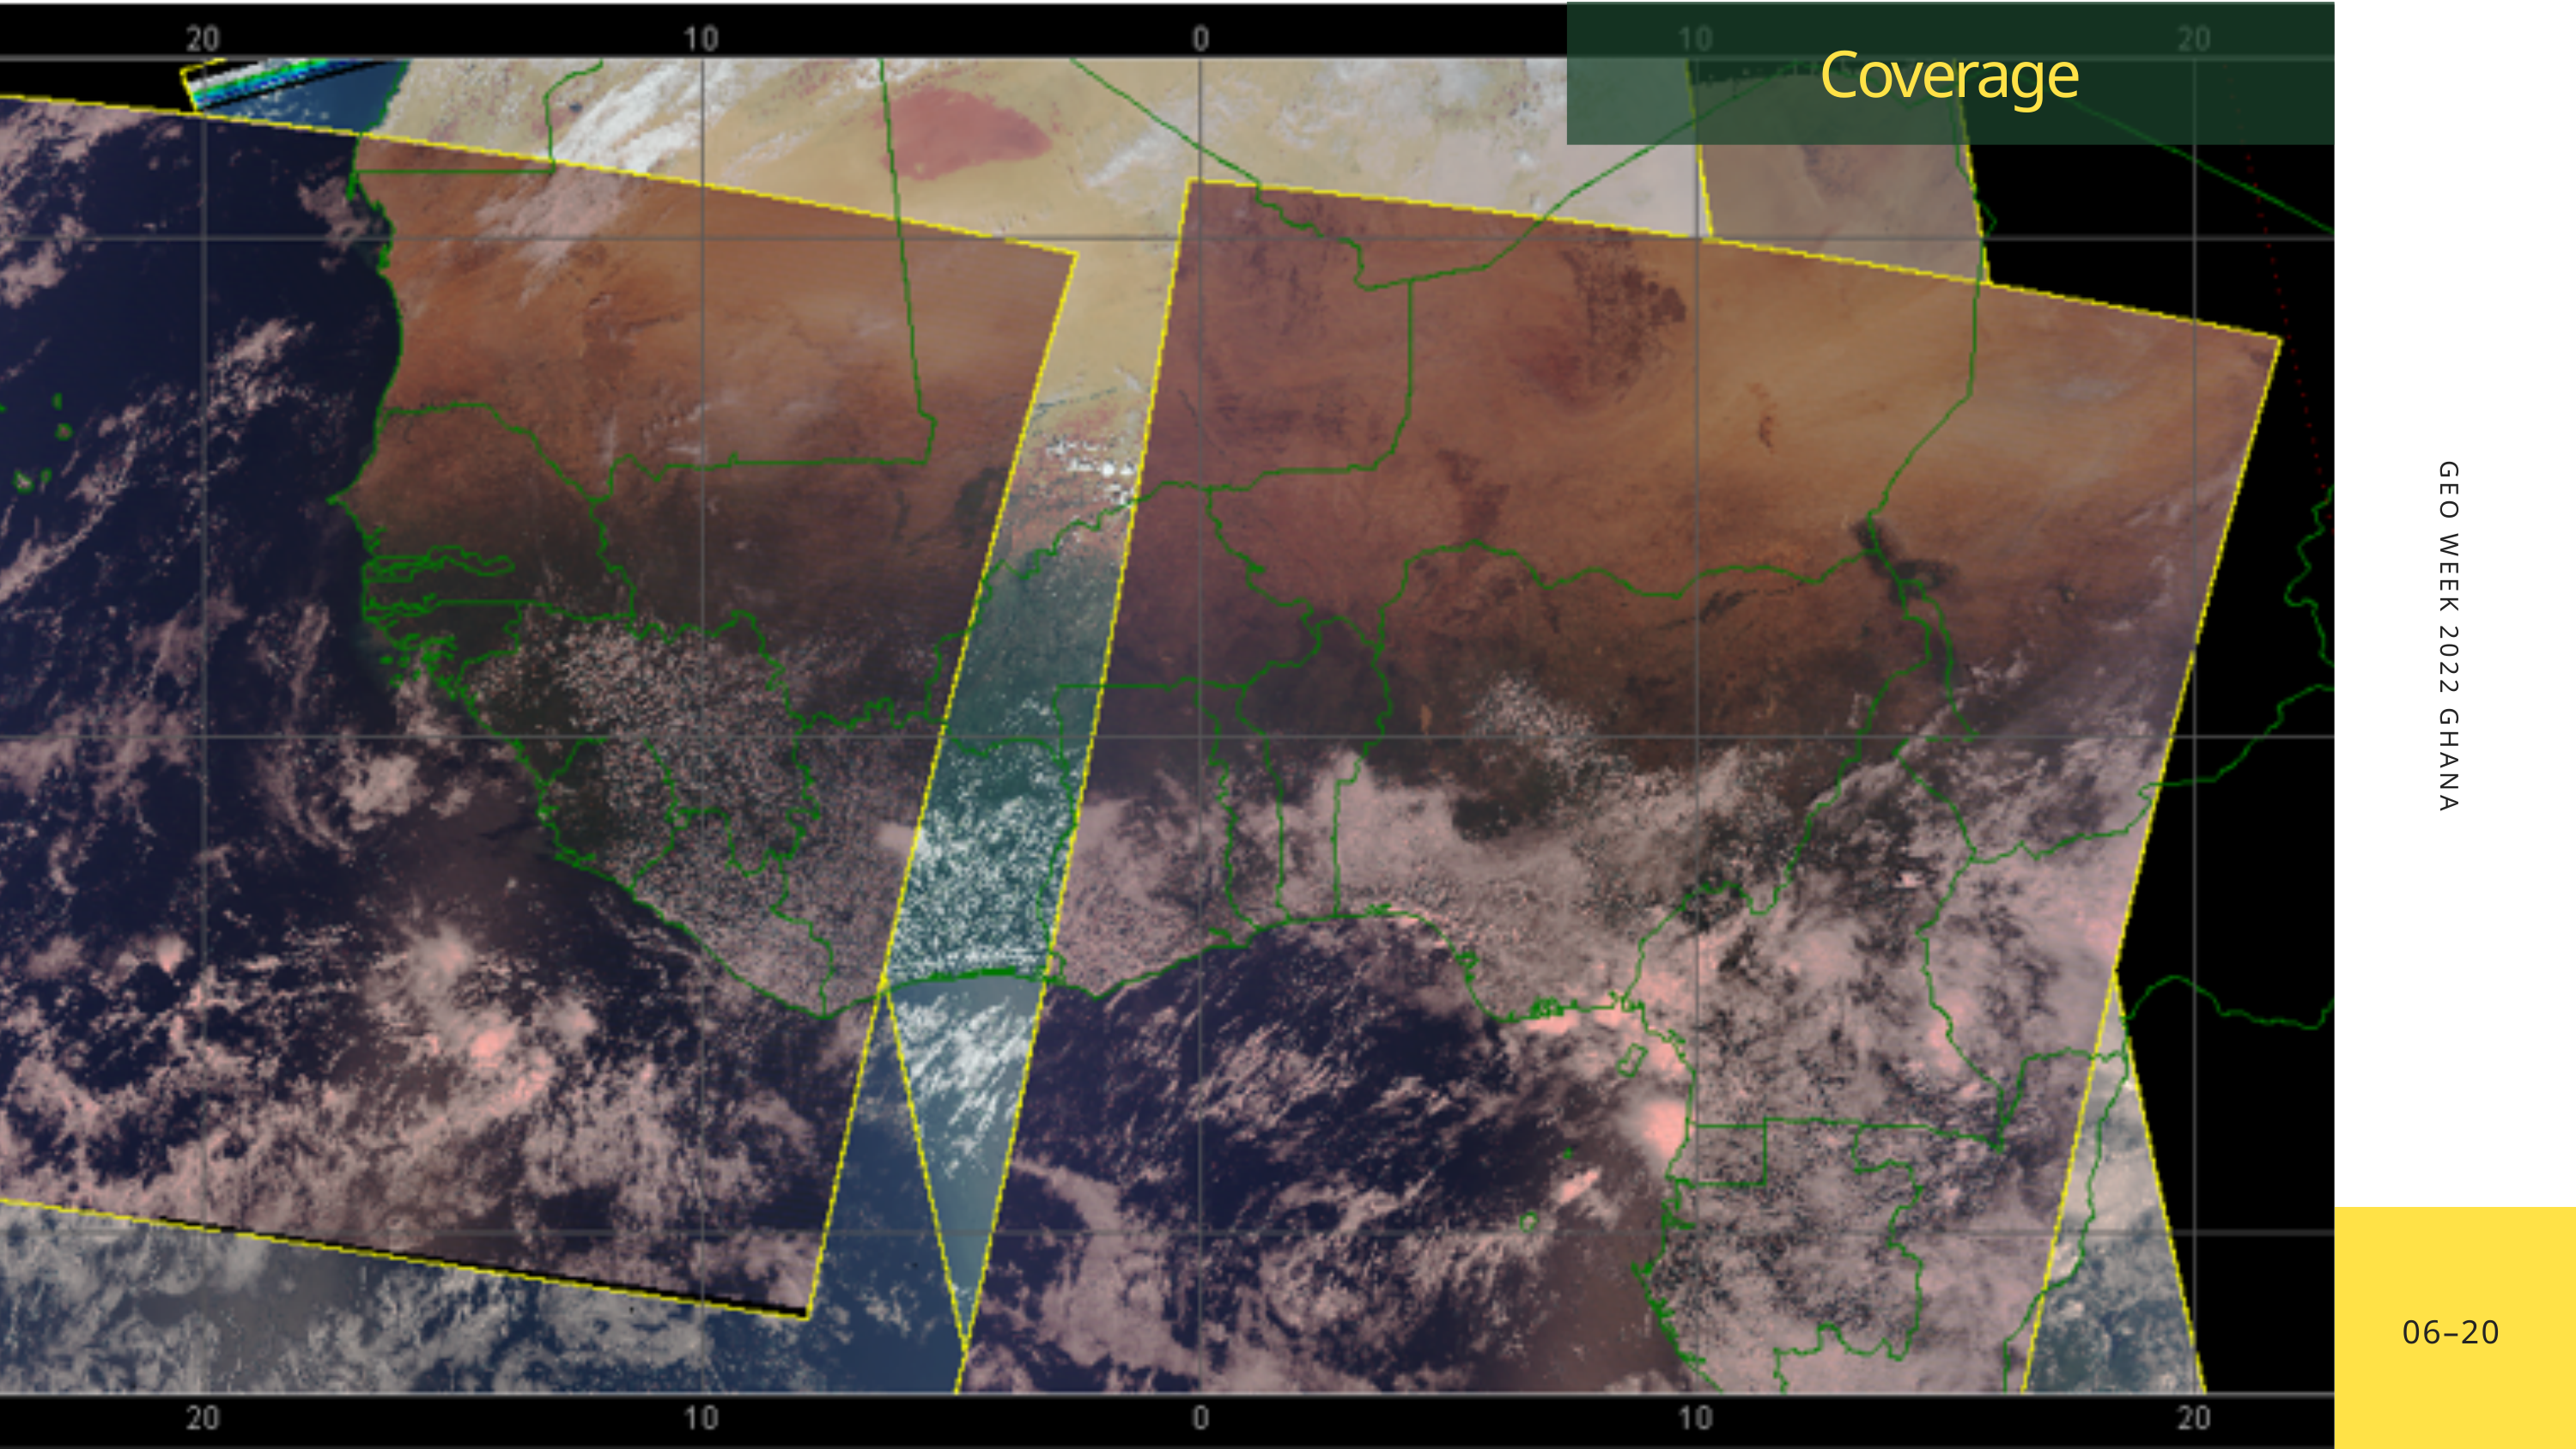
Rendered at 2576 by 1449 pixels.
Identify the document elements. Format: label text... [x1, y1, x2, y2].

text_box GEO WEEK 2022 GHANA [2435, 142, 2466, 1129]
picture [0, 2, 2335, 1449]
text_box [2339, 1207, 2576, 1449]
